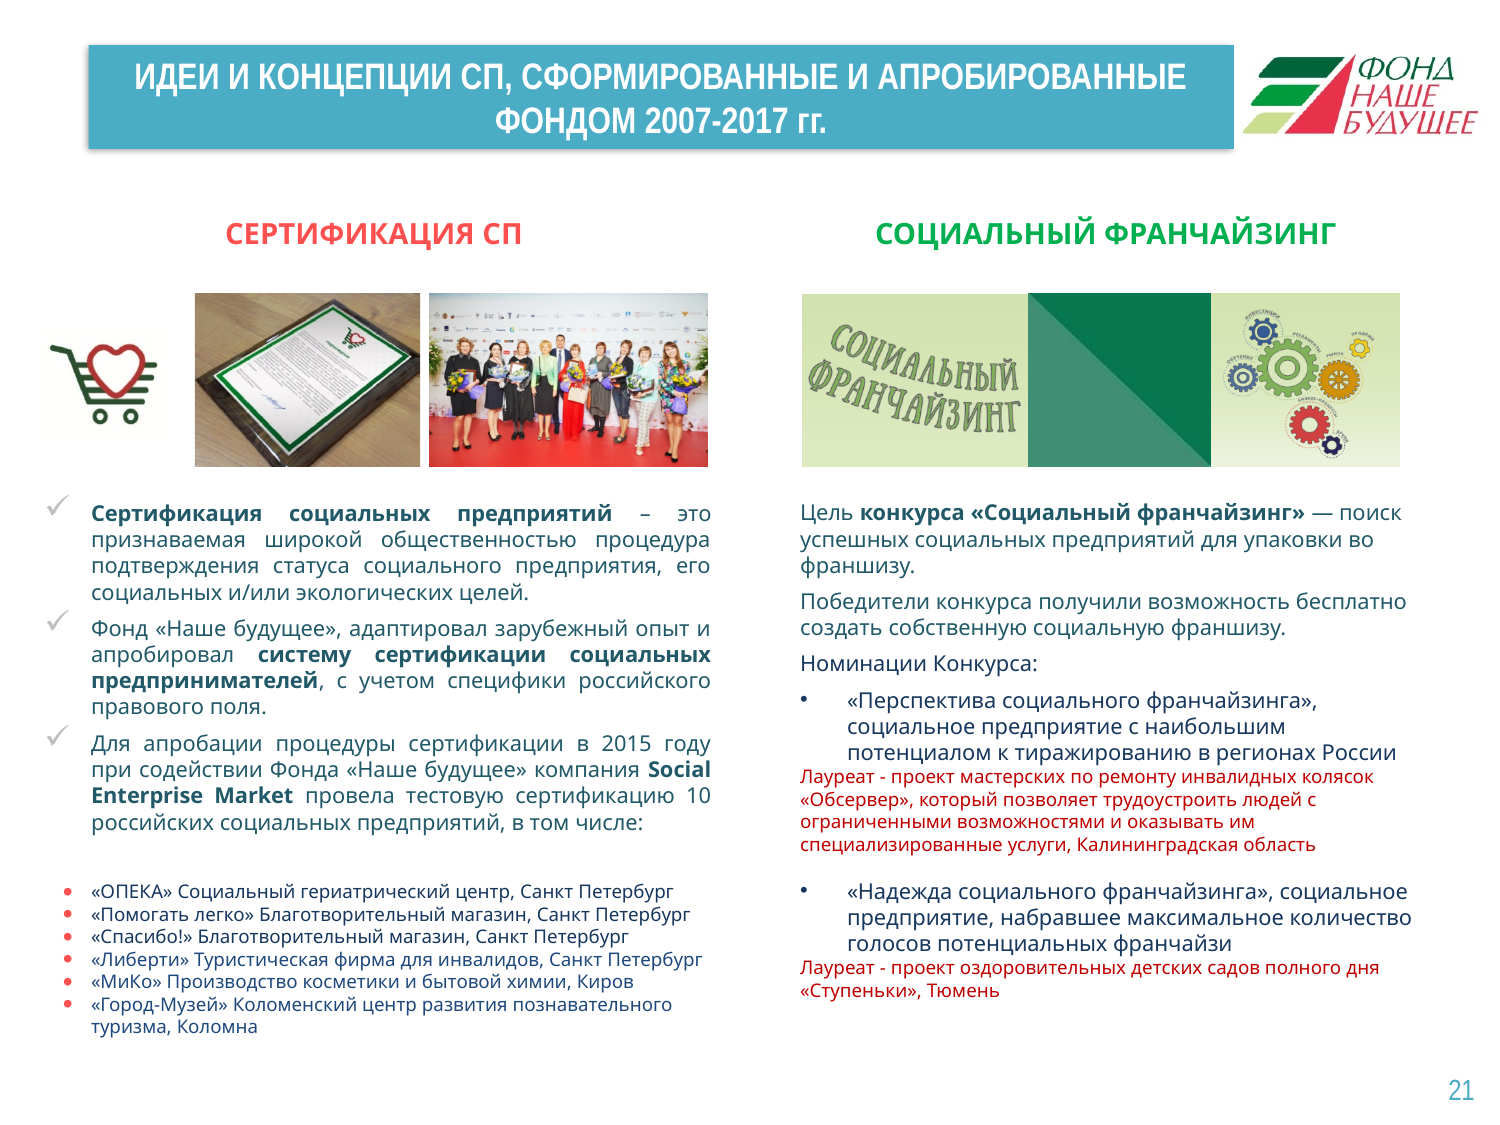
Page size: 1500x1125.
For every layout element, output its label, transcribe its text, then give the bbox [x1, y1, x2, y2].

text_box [802, 293, 1400, 467]
text_box Цель конкурса «Социальный франчайзинг» — поиск успешных социальных предприятий для упаковки во франшизу. Победители конкурса получили возможность бесплатно создать собственную социальную франшизу. Номинации Конкурса: «Перспектива социального франчайзинга», социальное предприятие с наибольшим потенциалом к тиражированию в регионах России Лауреат - проект мастерских по ремонту инвалидных колясок «Обсервер», который позволяет трудоустроить людей с ограниченными возможностями и оказывать им специализированные услуги, Калининградская область «Надежда социального франчайзинга», социальное предприятие, набравшее максимальное количество голосов потенциальных франчайзи Лауреат - проект оздоровительных детских садов полного дня «Ступеньки», Тюмень [785, 491, 1450, 1009]
slide_number 21 [1411, 1058, 1490, 1119]
text_box СОЦИАЛЬНЫЙ ФРАНЧАЙЗИНГ [761, 208, 1450, 258]
title ИДЕИ И КОНЦЕПЦИИ СП, СФОРМИРОВАННЫЕ И АПРОБИРОВАННЫЕ ФОНДОМ 2007-2017 гг. [85, 42, 1232, 152]
text_box «ОПЕКА» Социальный гериатрический центр, Санкт Петербург «Помогать легко» Благотворительный магазин, Санкт Петербург «Спасибо!» Благотворительный магазин, Санкт Петербург «Либерти» Туристическая фирма для инвалидов, Санкт Петербург «МиКо» Производство косметики и бытовой химии, Киров «Город-Музей» Коломенский центр развития познавательного туризма, Коломна [48, 872, 739, 1045]
text_box Сертификация социальных предприятий – это признаваемая широкой общественностью процедура подтверждения статуса социального предприятия, его социальных и/или экологических целей. Фонд «Наше будущее», адаптировал зарубежный опыт и апробировал систему сертификации социальных предпринимателей, с учетом специфики российского правового поля. Для апробации процедуры сертификации в 2015 году при содействии Фонда «Наше будущее» компания Social Enterprise Market провела тестовую сертификацию 10 российских социальных предприятий, в том числе: [29, 492, 727, 842]
picture [40, 326, 171, 440]
text_box СЕРТИФИКАЦИЯ СП [40, 208, 708, 258]
picture [429, 293, 708, 467]
picture [1233, 42, 1491, 149]
picture [194, 293, 421, 467]
